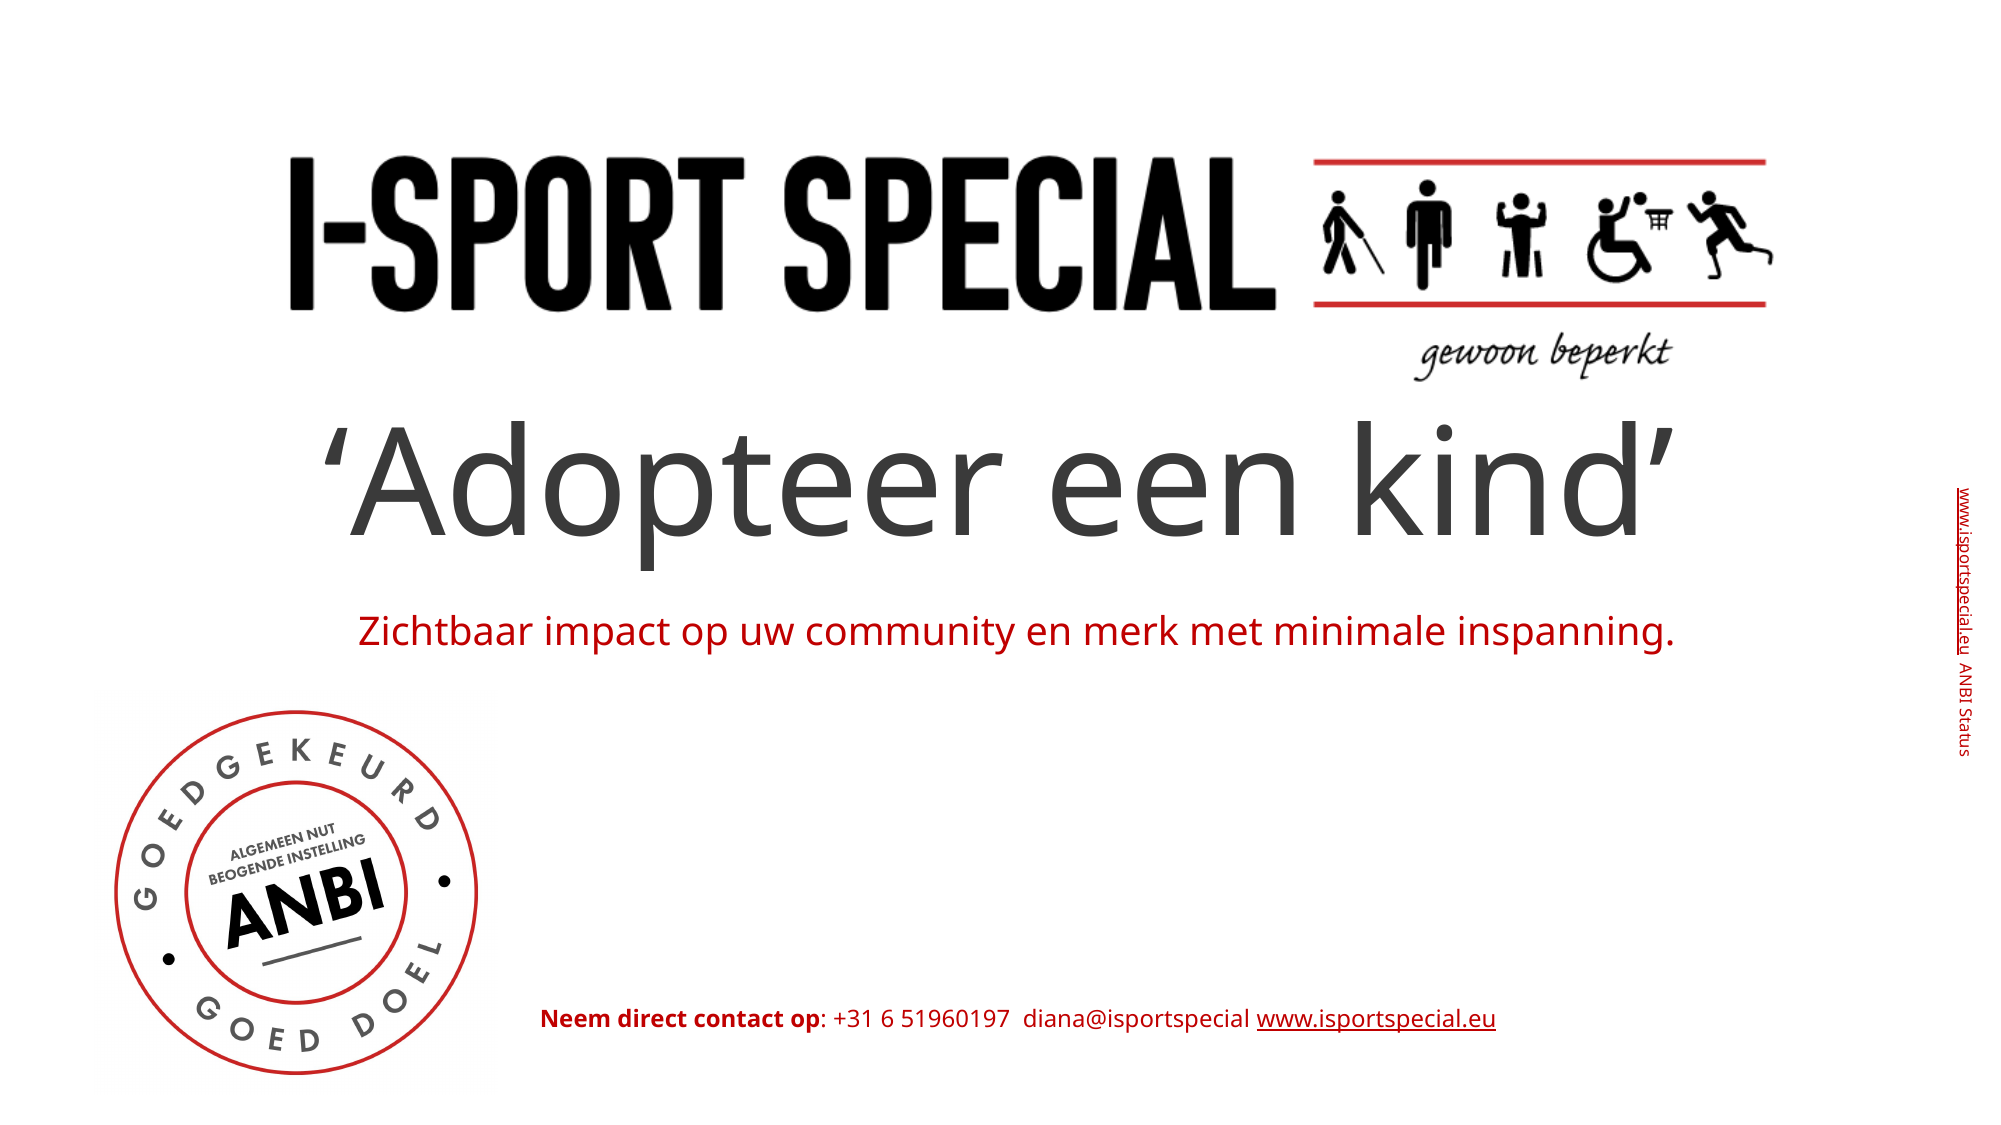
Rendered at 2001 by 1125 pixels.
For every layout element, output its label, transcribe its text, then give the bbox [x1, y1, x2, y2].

picture [94, 690, 499, 1095]
picture [232, 42, 1803, 403]
text_box www.isportspecial.eu ANBI Status [1945, 125, 1984, 1125]
text_box Neem direct contact op: +31 6 51960197 diana@isportspecial www.isportspecial.eu [524, 995, 1551, 1044]
title ‘Adopteer een kind’ [249, 414, 1750, 576]
text_box Zichtbaar impact op uw community en merk met minimale inspanning. [267, 603, 1768, 876]
